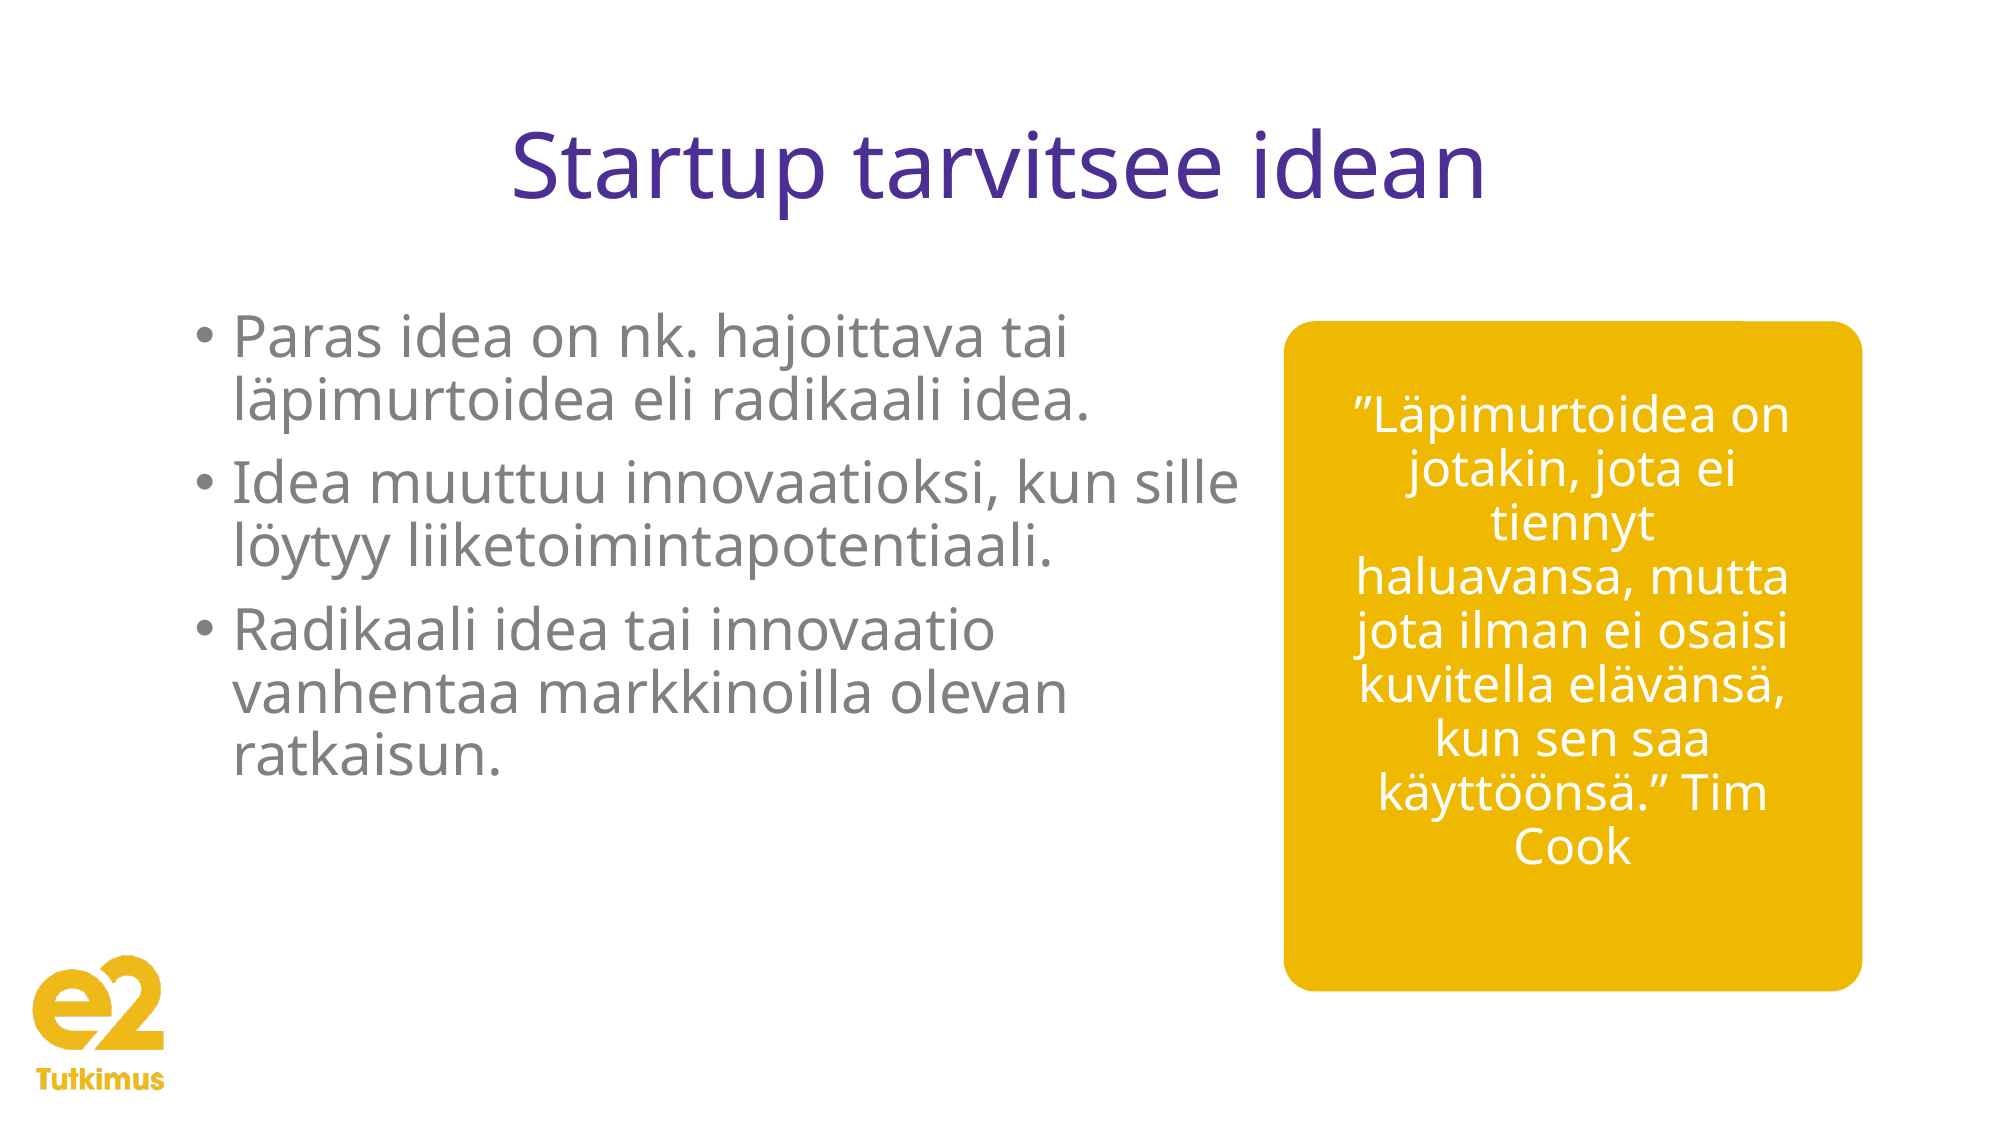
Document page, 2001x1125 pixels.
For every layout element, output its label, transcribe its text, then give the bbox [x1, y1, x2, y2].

title Startup tarvitsee idean [137, 59, 1863, 278]
list ”Läpimurtoidea on jotakin, jota ei tiennyt haluavansa, mutta jota ilman ei osaisi kuvitella elävänsä, kun sen saa käyttöönsä.” Tim Cook [1337, 381, 1810, 949]
list Paras idea on nk. hajoittava tai läpimurtoidea eli radikaali idea. Idea muuttuu innovaatioksi, kun sille löytyy liiketoimintapotentiaali. Radikaali idea tai innovaatio vanhentaa markkinoilla olevan ratkaisun. [179, 299, 1261, 1014]
